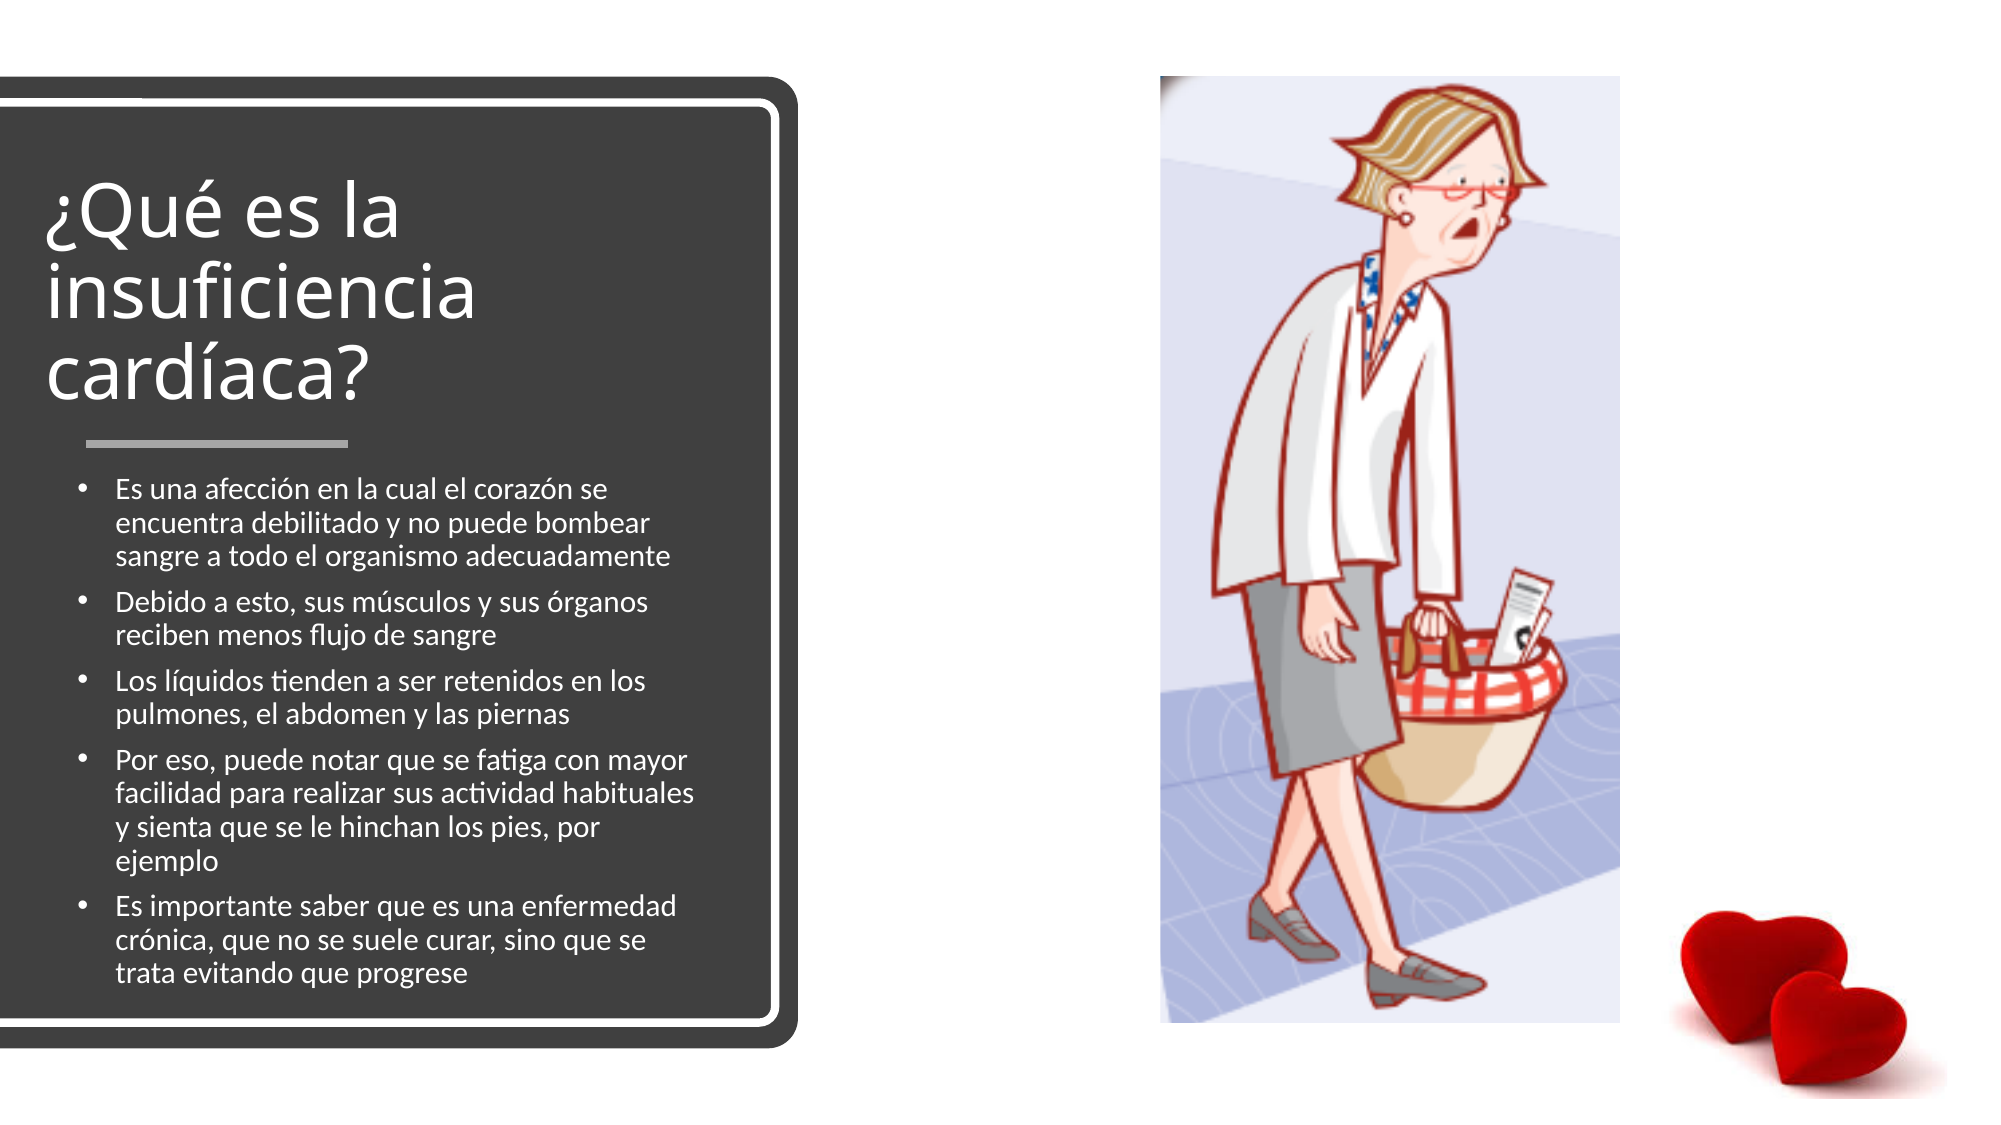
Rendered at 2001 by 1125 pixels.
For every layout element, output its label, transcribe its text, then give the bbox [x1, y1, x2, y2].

title ¿Qué es la insuficiencia cardíaca? [30, 160, 748, 428]
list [1160, 76, 1620, 1023]
text_box [0, 75, 799, 1050]
picture [1660, 899, 1948, 1099]
text_box [0, 101, 777, 1024]
text_box Es una afección en la cual el corazón se encuentra debilitado y no puede bombear sangre a todo el organismo adecuadamente Debido a esto, sus músculos y sus órganos reciben menos flujo de sangre Los líquidos tienden a ser retenidos en los pulmones, el abdomen y las piernas Por eso, puede notar que se fatiga con mayor facilidad para realizar sus actividad habituales y sienta que se le hinchan los pies, por ejemplo Es importante saber que es una enfermedad crónica, que no se suele curar, sino que se trata evitando que progrese [52, 464, 725, 1000]
